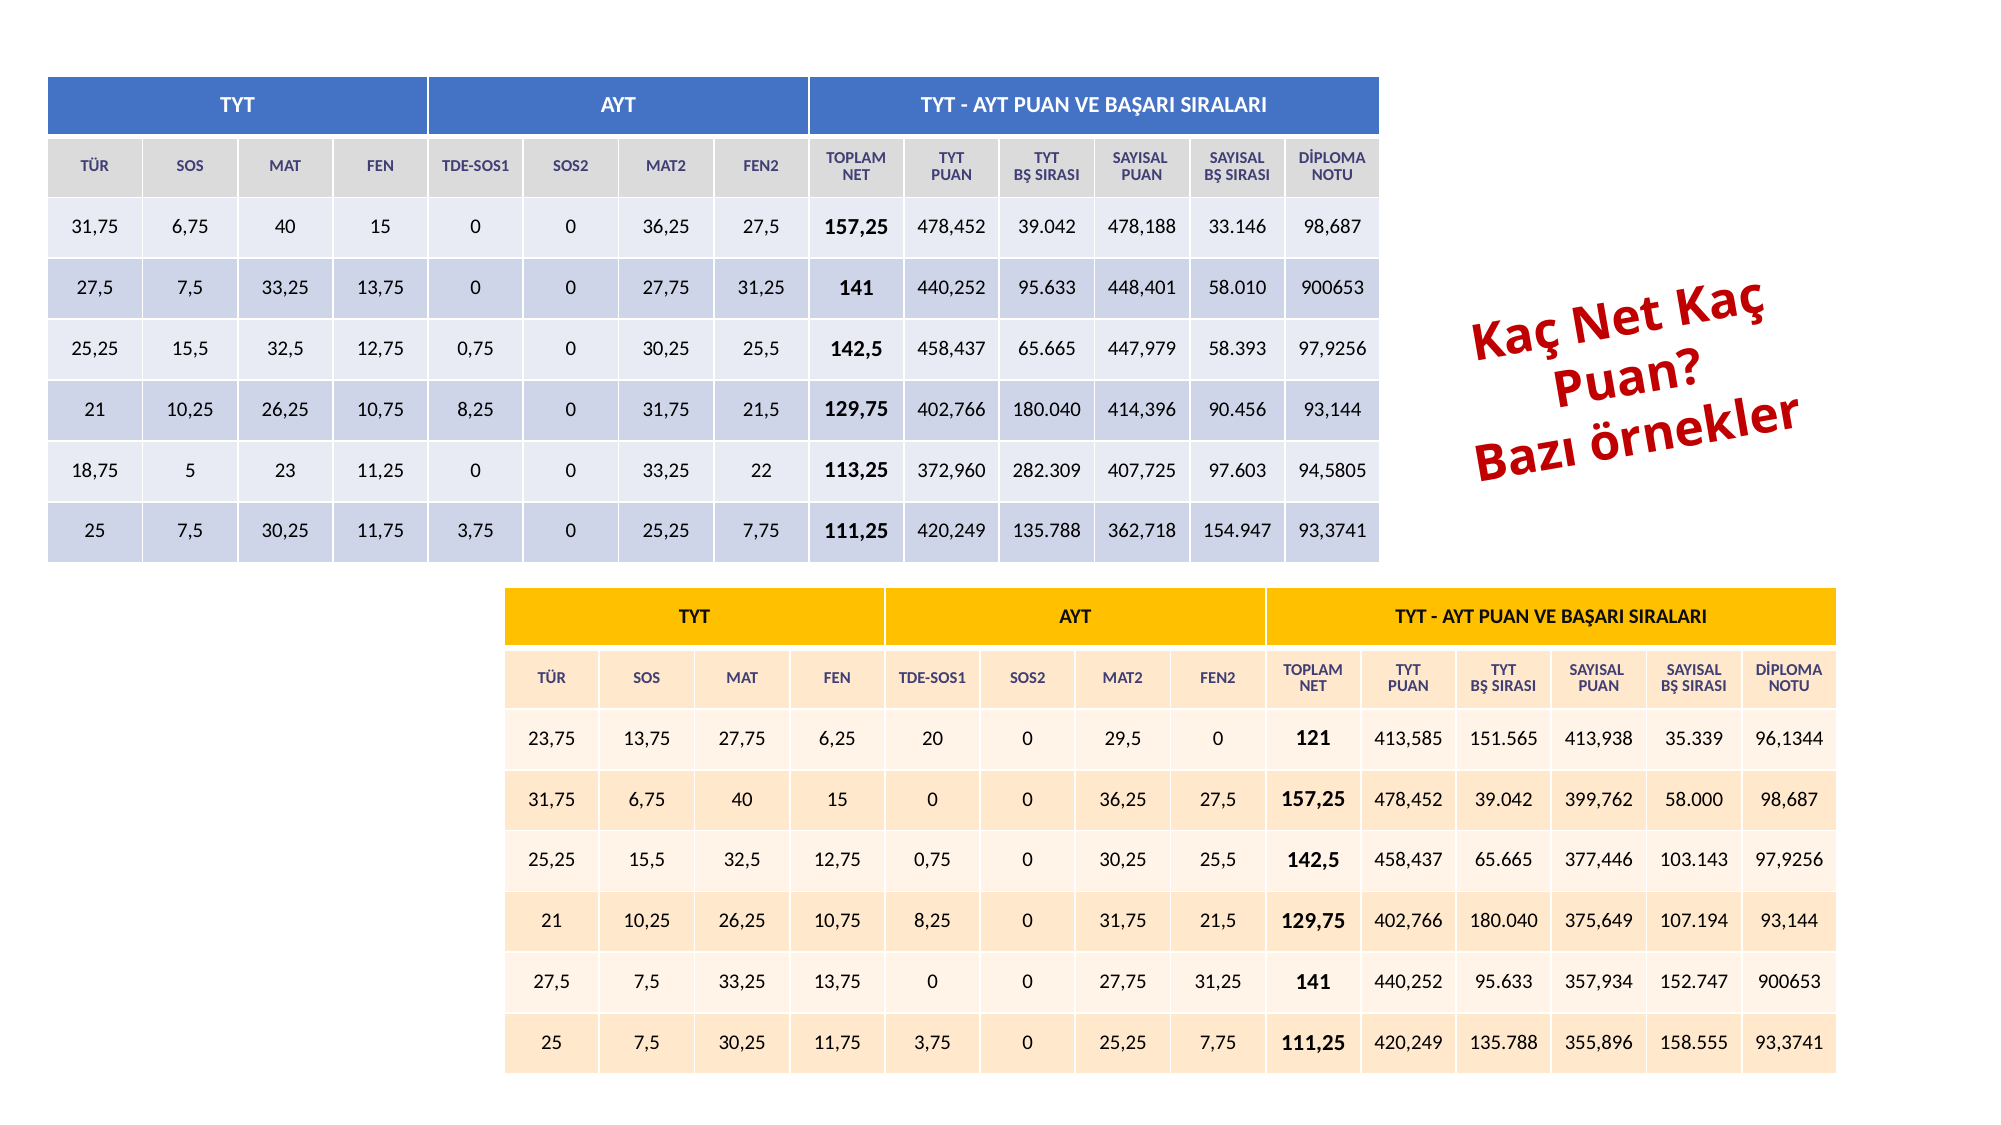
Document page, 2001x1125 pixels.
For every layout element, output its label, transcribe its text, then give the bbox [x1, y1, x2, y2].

table_cell 12,75 [791, 831, 884, 891]
table_cell 362,718 [1095, 503, 1189, 562]
table_cell 0 [981, 831, 1074, 891]
table_cell 0,75 [429, 320, 522, 379]
table_cell TOPLAM NET [1267, 651, 1360, 708]
table_cell DİPLOMA NOTU [1286, 139, 1379, 197]
table_cell 0 [524, 198, 618, 257]
table_cell 0 [981, 771, 1074, 830]
table_cell 20 [886, 710, 979, 769]
table_cell 96,1344 [1743, 710, 1836, 769]
table_cell 402,766 [1362, 892, 1455, 951]
table_cell 15,5 [143, 320, 237, 379]
table_cell 33.146 [1191, 198, 1284, 257]
table_cell 25 [48, 503, 142, 562]
table_cell 27,5 [48, 259, 142, 318]
table_cell 21 [48, 381, 142, 440]
table_cell 11,75 [791, 1014, 884, 1073]
table_cell 0 [981, 953, 1074, 1012]
table_cell 93,3741 [1286, 503, 1379, 562]
table_cell 26,25 [239, 381, 332, 440]
table_cell 0 [886, 771, 979, 830]
table_cell MAT [695, 651, 789, 708]
table_cell TDE-SOS1 [886, 651, 979, 708]
table_cell 30,25 [239, 503, 332, 562]
table_cell MAT2 [1076, 651, 1170, 708]
table_cell 95.633 [1000, 259, 1094, 318]
table_cell 3,75 [886, 1014, 979, 1073]
table_cell 448,401 [1095, 259, 1189, 318]
table_cell 98,687 [1286, 198, 1379, 257]
table_cell 399,762 [1552, 771, 1646, 830]
table_cell 27,75 [695, 710, 789, 769]
table_cell MAT2 [619, 139, 713, 197]
table_cell 129,75 [810, 381, 903, 440]
table_cell 6,75 [143, 198, 237, 257]
table_cell 0 [429, 442, 522, 501]
table_cell 31,75 [619, 381, 713, 440]
table_cell 413,585 [1362, 710, 1455, 769]
table_cell 27,5 [505, 953, 598, 1012]
table_cell 10,25 [143, 381, 237, 440]
table_cell 22 [715, 442, 808, 501]
table_header TYT [48, 77, 427, 134]
table_cell 0 [429, 259, 522, 318]
table_cell 0 [1171, 710, 1265, 769]
table_cell 97,9256 [1743, 831, 1836, 891]
table_cell 33,25 [695, 953, 789, 1012]
table_cell TDE-SOS1 [429, 139, 522, 197]
table_cell 413,938 [1552, 710, 1646, 769]
table_cell 141 [1267, 953, 1360, 1012]
table_cell 420,249 [905, 503, 998, 562]
table_cell 420,249 [1362, 1014, 1455, 1073]
table_cell 372,960 [905, 442, 998, 501]
table_cell 107.194 [1647, 892, 1741, 951]
table_cell 39.042 [1457, 771, 1550, 830]
table_cell 35.339 [1647, 710, 1741, 769]
table_cell 26,25 [695, 892, 789, 951]
table_cell 25,5 [715, 320, 808, 379]
table_cell 407,725 [1095, 442, 1189, 501]
table_cell 31,75 [1076, 892, 1170, 951]
table_cell 142,5 [810, 320, 903, 379]
text_box Kaç Net Kaç Puan? Bazı örnekler [1398, 242, 1856, 509]
table_cell 31,75 [48, 198, 142, 257]
table_cell 7,5 [143, 259, 237, 318]
table_cell SAYISAL BŞ SIRASI [1647, 651, 1741, 708]
table_cell FEN2 [715, 139, 808, 197]
table_cell 32,5 [695, 831, 789, 891]
table_cell FEN [334, 139, 427, 197]
table_cell 65.665 [1000, 320, 1094, 379]
table_cell 0 [524, 320, 618, 379]
table_cell 135.788 [1000, 503, 1094, 562]
table_cell 0 [524, 381, 618, 440]
table_cell 7,5 [600, 1014, 694, 1073]
table_cell 458,437 [905, 320, 998, 379]
table_cell 10,25 [600, 892, 694, 951]
table_cell 10,75 [791, 892, 884, 951]
table_cell MAT [239, 139, 332, 197]
table_cell 900653 [1743, 953, 1836, 1012]
table_cell FEN2 [1171, 651, 1265, 708]
table_cell 377,446 [1552, 831, 1646, 891]
table_cell 23,75 [505, 710, 598, 769]
table_cell SOS2 [524, 139, 618, 197]
table_cell 31,25 [1171, 953, 1265, 1012]
table_cell 25,25 [619, 503, 713, 562]
table_cell 33,25 [239, 259, 332, 318]
table_cell 29,5 [1076, 710, 1170, 769]
table_cell 7,75 [715, 503, 808, 562]
table_cell 31,25 [715, 259, 808, 318]
table_cell 158.555 [1647, 1014, 1741, 1073]
table_cell 36,25 [619, 198, 713, 257]
table_cell 113,25 [810, 442, 903, 501]
table_cell 141 [810, 259, 903, 318]
table_cell 0 [524, 259, 618, 318]
table_cell 157,25 [1267, 771, 1360, 830]
table_cell 151.565 [1457, 710, 1550, 769]
table_cell 8,25 [886, 892, 979, 951]
table_cell 121 [1267, 710, 1360, 769]
table_cell 21,5 [715, 381, 808, 440]
table_cell TÜR [48, 139, 142, 197]
table_cell 111,25 [1267, 1014, 1360, 1073]
table_cell 0 [886, 953, 979, 1012]
table_cell 440,252 [905, 259, 998, 318]
table_cell 10,75 [334, 381, 427, 440]
table_cell TYT PUAN [905, 139, 998, 197]
table_cell 15,5 [600, 831, 694, 891]
table_header TYT - AYT PUAN VE BAŞARI SIRALARI [810, 77, 1379, 134]
table_cell 23 [239, 442, 332, 501]
table_cell 25,5 [1171, 831, 1265, 891]
table_cell 90.456 [1191, 381, 1284, 440]
table_cell 58.393 [1191, 320, 1284, 379]
table_cell 5 [143, 442, 237, 501]
table_cell 7,5 [143, 503, 237, 562]
table_cell 0 [524, 442, 618, 501]
table_cell 94,5805 [1286, 442, 1379, 501]
table_cell SOS [143, 139, 237, 197]
table_cell 478,452 [905, 198, 998, 257]
table_cell SAYISAL PUAN [1095, 139, 1189, 197]
table_cell 440,252 [1362, 953, 1455, 1012]
table_cell 32,5 [239, 320, 332, 379]
table_header TYT [505, 588, 884, 645]
table_cell 180.040 [1457, 892, 1550, 951]
table_cell 98,687 [1743, 771, 1836, 830]
table_cell 40 [239, 198, 332, 257]
table_cell 142,5 [1267, 831, 1360, 891]
table_cell 30,25 [695, 1014, 789, 1073]
table_cell FEN [791, 651, 884, 708]
table_cell 36,25 [1076, 771, 1170, 830]
table_cell 447,979 [1095, 320, 1189, 379]
table_cell 25,25 [505, 831, 598, 891]
table_cell 0 [981, 710, 1074, 769]
table_cell TYT PUAN [1362, 651, 1455, 708]
table_cell 8,25 [429, 381, 522, 440]
table_cell 11,75 [334, 503, 427, 562]
table_cell 21 [505, 892, 598, 951]
table_cell 93,144 [1286, 381, 1379, 440]
table_cell 478,188 [1095, 198, 1189, 257]
table_cell 21,5 [1171, 892, 1265, 951]
table_header AYT [886, 588, 1265, 645]
table_cell 7,5 [600, 953, 694, 1012]
table_cell 458,437 [1362, 831, 1455, 891]
table_cell 357,934 [1552, 953, 1646, 1012]
table_cell 58.010 [1191, 259, 1284, 318]
table_cell 13,75 [600, 710, 694, 769]
table_cell 478,452 [1362, 771, 1455, 830]
table_header TYT - AYT PUAN VE BAŞARI SIRALARI [1267, 588, 1836, 645]
table_cell 39.042 [1000, 198, 1094, 257]
table_cell 25,25 [1076, 1014, 1170, 1073]
table_cell TOPLAM NET [810, 139, 903, 197]
table_cell 0,75 [886, 831, 979, 891]
table_cell 97,9256 [1286, 320, 1379, 379]
table_cell 18,75 [48, 442, 142, 501]
table_cell SOS [600, 651, 694, 708]
table_cell 414,396 [1095, 381, 1189, 440]
table_cell 152.747 [1647, 953, 1741, 1012]
table_cell TYT BŞ SIRASI [1457, 651, 1550, 708]
table_cell 27,5 [1171, 771, 1265, 830]
table_cell TÜR [505, 651, 598, 708]
table_cell 95.633 [1457, 953, 1550, 1012]
table_cell 40 [695, 771, 789, 830]
table_cell 355,896 [1552, 1014, 1646, 1073]
table_cell 0 [429, 198, 522, 257]
table_cell DİPLOMA NOTU [1743, 651, 1836, 708]
table_cell 27,75 [619, 259, 713, 318]
table_cell 25 [505, 1014, 598, 1073]
table_cell 111,25 [810, 503, 903, 562]
table_cell 0 [981, 1014, 1074, 1073]
table_cell 402,766 [905, 381, 998, 440]
table_cell 900653 [1286, 259, 1379, 318]
table_cell 129,75 [1267, 892, 1360, 951]
table_cell 7,75 [1171, 1014, 1265, 1073]
table_cell 135.788 [1457, 1014, 1550, 1073]
table_cell 58.000 [1647, 771, 1741, 830]
table_cell 93,144 [1743, 892, 1836, 951]
table_header AYT [429, 77, 808, 134]
table_cell 15 [791, 771, 884, 830]
table_cell 15 [334, 198, 427, 257]
table_cell 93,3741 [1743, 1014, 1836, 1073]
table_cell 31,75 [505, 771, 598, 830]
table_cell 33,25 [619, 442, 713, 501]
table_cell 3,75 [429, 503, 522, 562]
table_cell 65.665 [1457, 831, 1550, 891]
table_cell SAYISAL BŞ SIRASI [1191, 139, 1284, 197]
table_cell 375,649 [1552, 892, 1646, 951]
table_cell 0 [524, 503, 618, 562]
table_cell 27,5 [715, 198, 808, 257]
table_cell 180.040 [1000, 381, 1094, 440]
table_cell 25,25 [48, 320, 142, 379]
table_cell 12,75 [334, 320, 427, 379]
table_cell 154.947 [1191, 503, 1284, 562]
table_cell 97.603 [1191, 442, 1284, 501]
table_cell 103.143 [1647, 831, 1741, 891]
table_cell 282.309 [1000, 442, 1094, 501]
table_cell 13,75 [791, 953, 884, 1012]
table_cell TYT BŞ SIRASI [1000, 139, 1094, 197]
table_cell 13,75 [334, 259, 427, 318]
table_cell SAYISAL PUAN [1552, 651, 1646, 708]
table_cell 0 [981, 892, 1074, 951]
table_cell 11,25 [334, 442, 427, 501]
table_cell SOS2 [981, 651, 1074, 708]
table_cell 6,75 [600, 771, 694, 830]
table_cell 30,25 [619, 320, 713, 379]
table_cell 27,75 [1076, 953, 1170, 1012]
table_cell 6,25 [791, 710, 884, 769]
table_cell 157,25 [810, 198, 903, 257]
table_cell 30,25 [1076, 831, 1170, 891]
